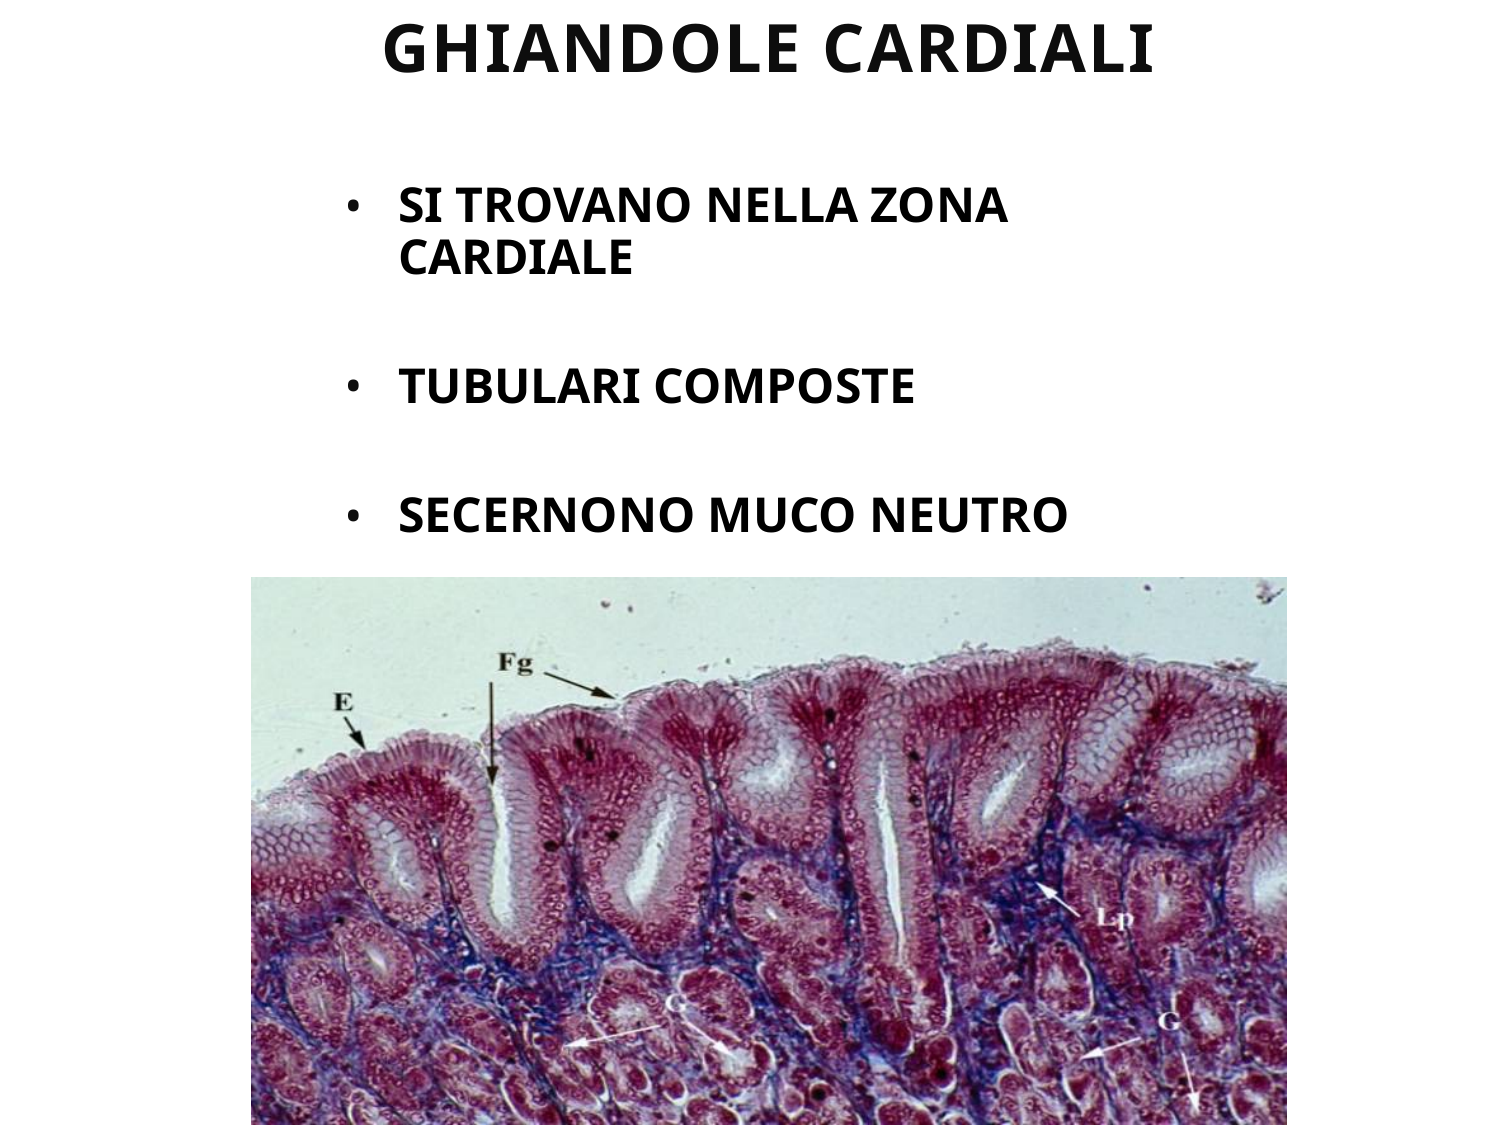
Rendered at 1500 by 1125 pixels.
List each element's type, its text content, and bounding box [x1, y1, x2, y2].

title GHIANDOLE CARDIALI [37, 0, 1500, 148]
list SI TROVANO NELLA ZONA CARDIALE TUBULARI COMPOSTE SECERNONO MUCO NEUTRO [336, 113, 1098, 558]
picture [251, 576, 1287, 1125]
